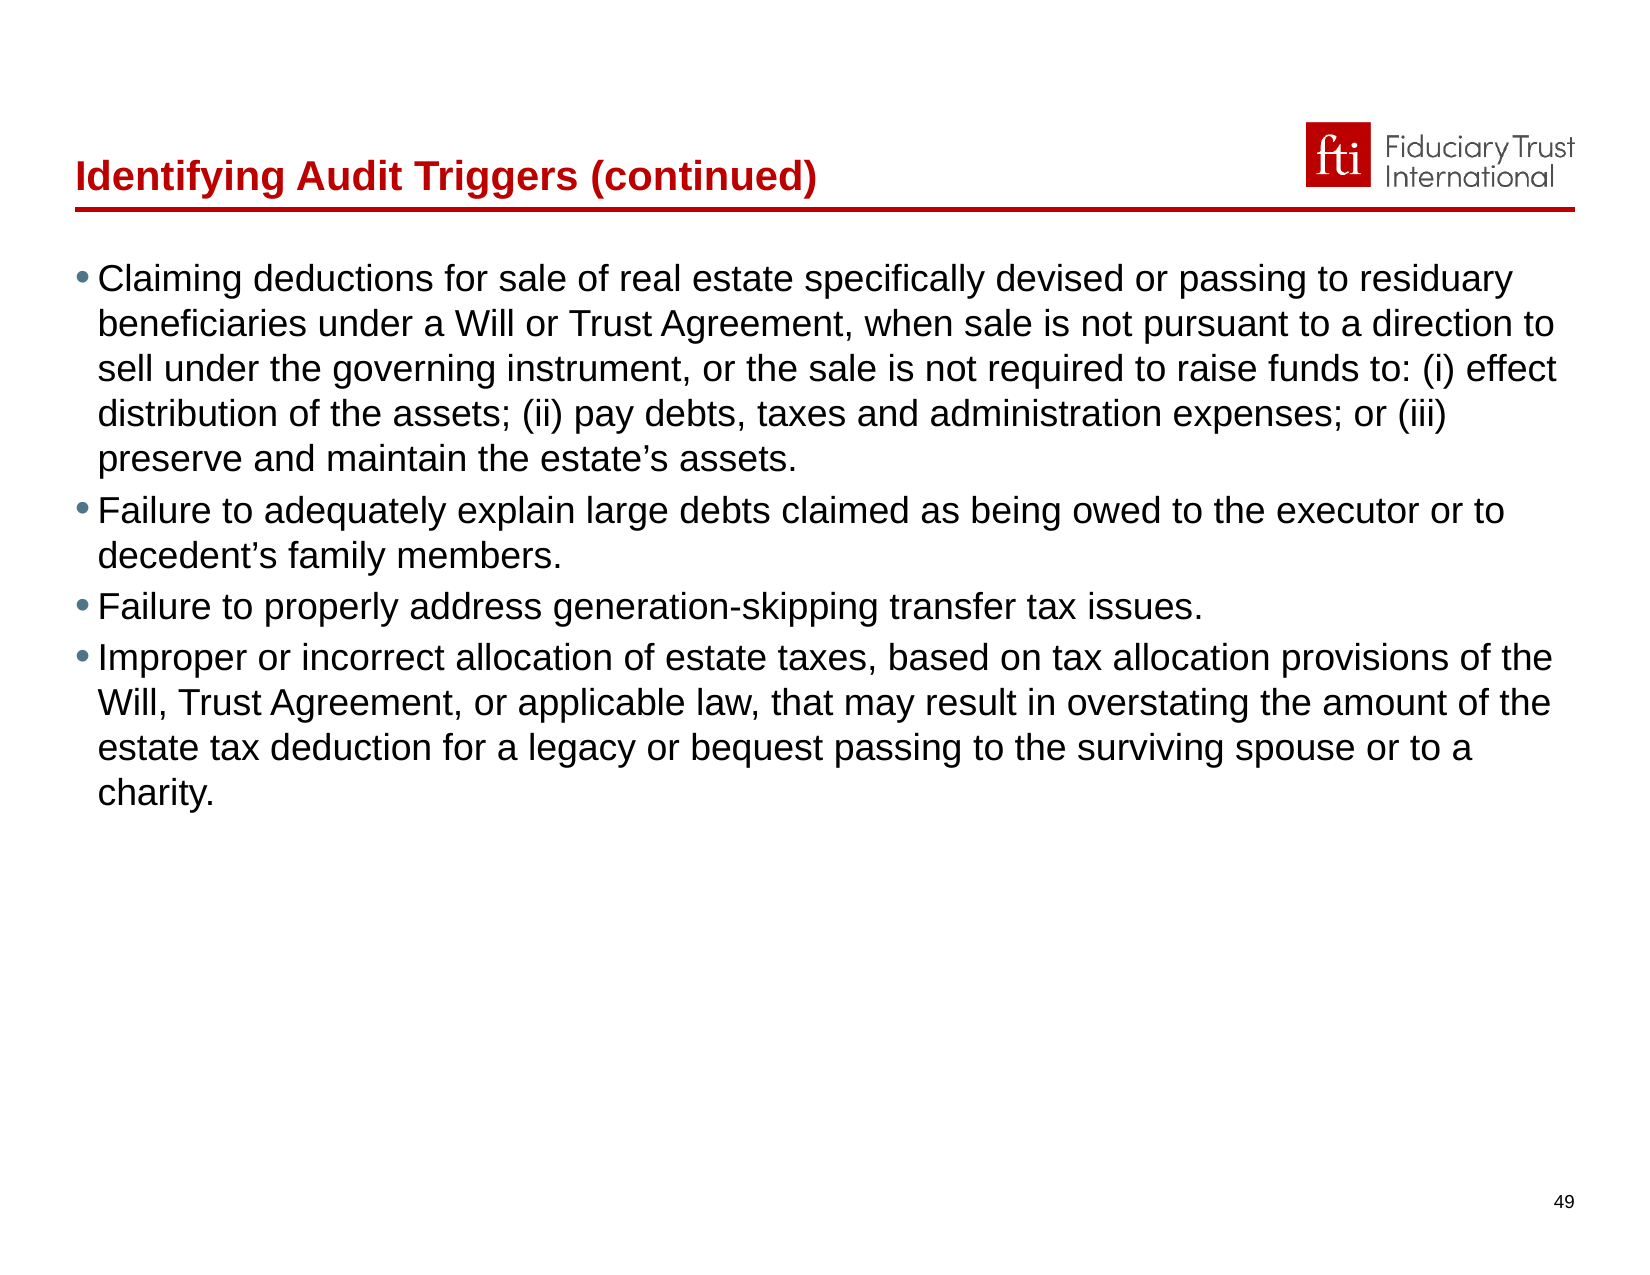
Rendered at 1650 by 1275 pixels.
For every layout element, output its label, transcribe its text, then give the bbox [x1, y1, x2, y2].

list Claiming deductions for sale of real estate specifically devised or passing to residuary beneficiaries under a Will or Trust Agreement, when sale is not pursuant to a direction to sell under the governing instrument, or the sale is not required to raise funds to: (i) effect distribution of the assets; (ii) pay debts, taxes and administration expenses; or (iii) preserve and maintain the estate’s assets. Failure to adequately explain large debts claimed as being owed to the executor or to decedent’s family members. Failure to properly address generation-skipping transfer tax issues. Improper or incorrect allocation of estate taxes, based on tax allocation provisions of the Will, Trust Agreement, or applicable law, that may result in overstating the amount of the estate tax deduction for a legacy or bequest passing to the surviving spouse or to a charity. [75, 254, 1575, 1095]
picture [1306, 122, 1575, 187]
list Identifying Audit Triggers (continued) [75, 156, 1290, 199]
